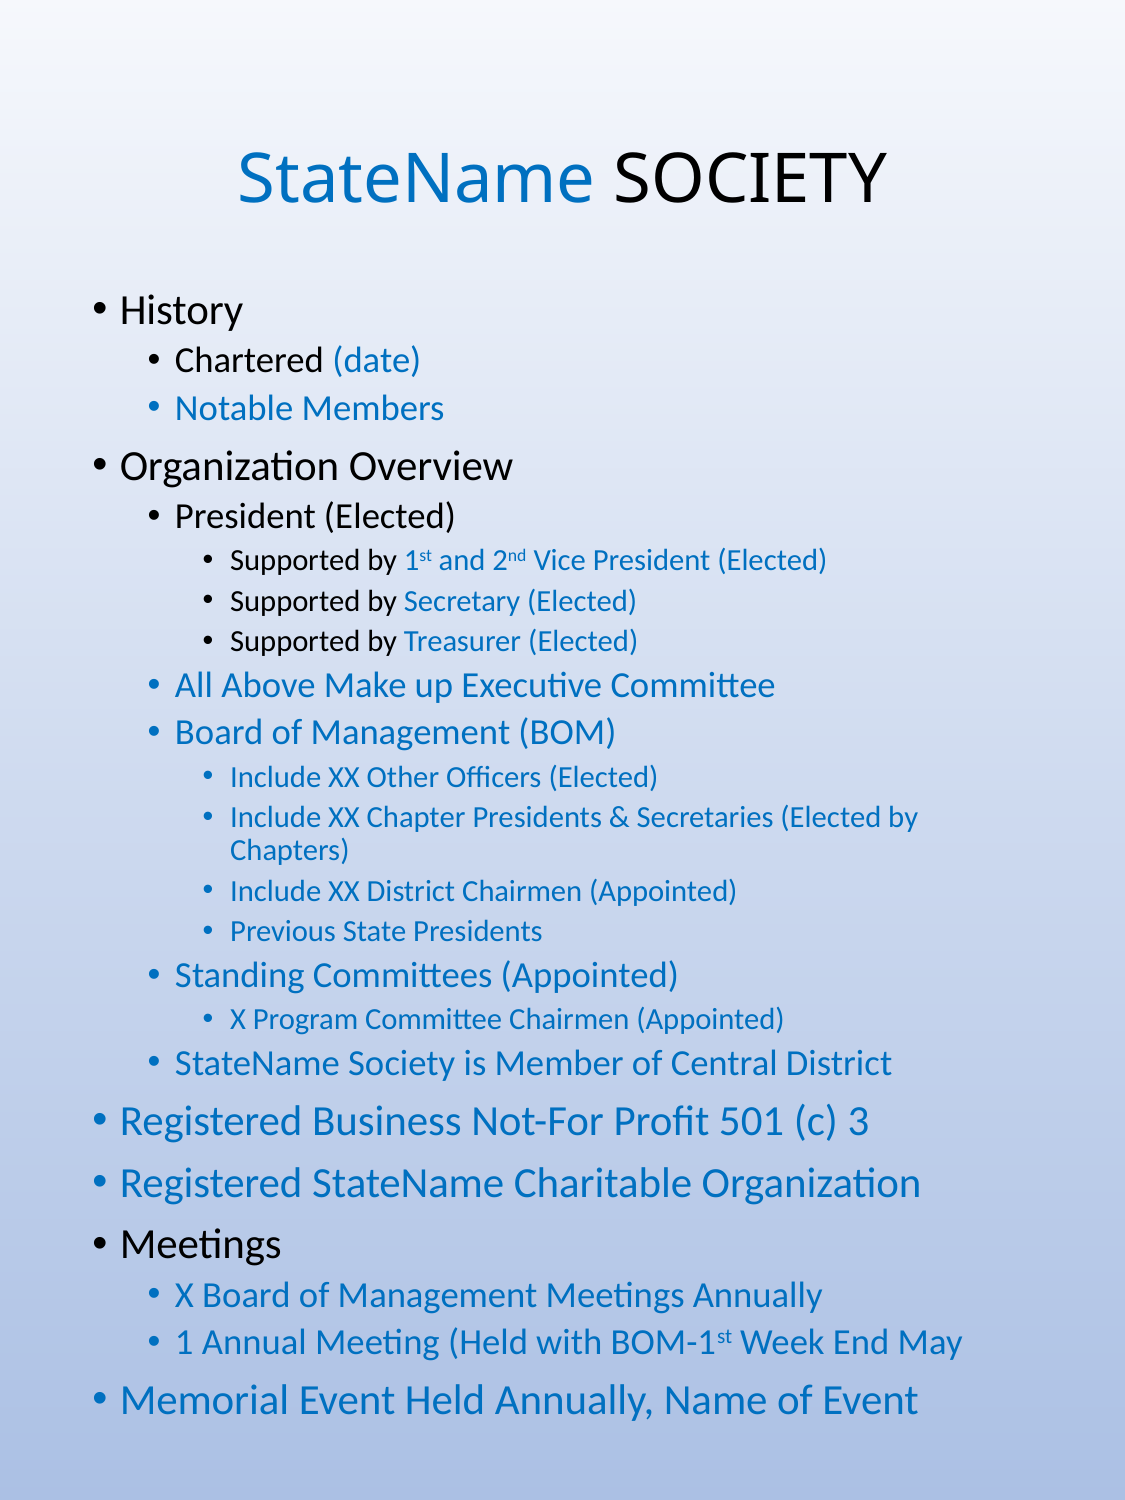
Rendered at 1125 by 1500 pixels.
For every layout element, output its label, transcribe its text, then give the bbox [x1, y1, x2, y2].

title StateName SOCIETY [77, 79, 1048, 279]
list History Chartered (date) Notable Members Organization Overview President (Elected) Supported by 1st and 2nd Vice President (Elected) Supported by Secretary (Elected) Supported by Treasurer (Elected) All Above Make up Executive Committee Board of Management (BOM) Include XX Other Officers (Elected) Include XX Chapter Presidents & Secretaries (Elected by Chapters) Include XX District Chairmen (Appointed) Previous State Presidents Standing Committees (Appointed) X Program Committee Chairmen (Appointed) StateName Society is Member of Central District Registered Business Not-For Profit 501 (c) 3 Registered StateName Charitable Organization Meetings X Board of Management Meetings Annually 1 Annual Meeting (Held with BOM-1st Week End May Memorial Event Held Annually, Name of Event [77, 279, 1048, 1442]
